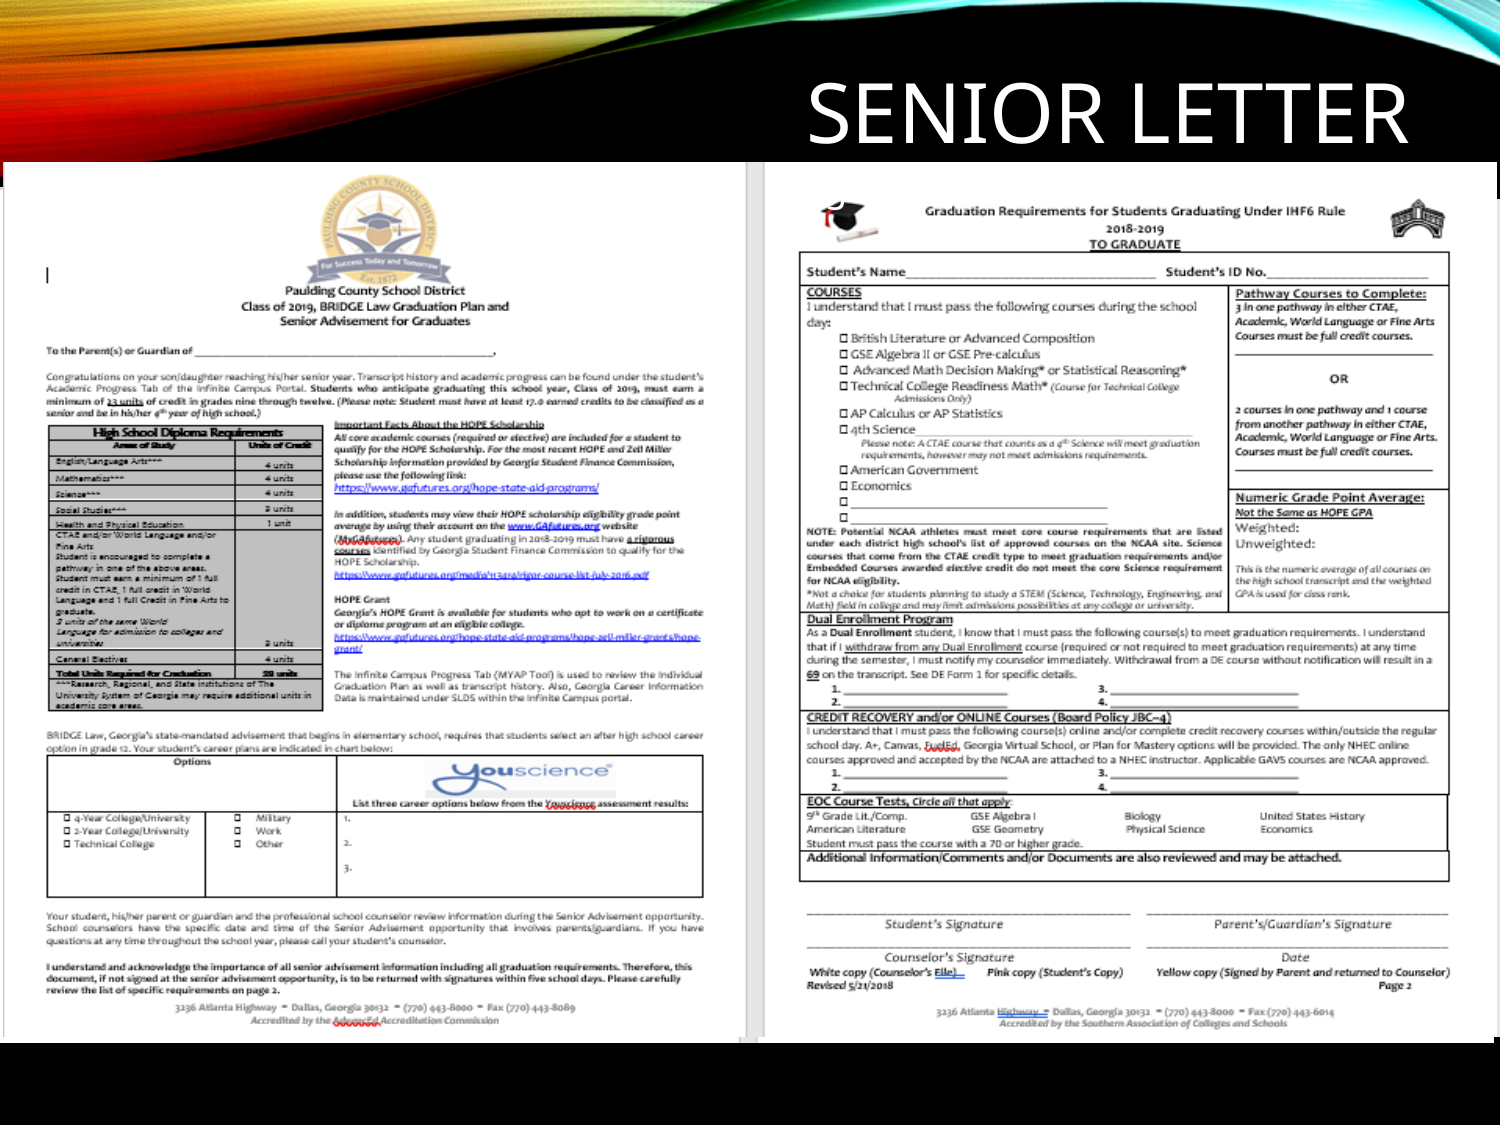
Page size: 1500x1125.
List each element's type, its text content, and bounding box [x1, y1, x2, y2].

picture [0, 0, 1500, 1043]
title Senior Letter [150, 45, 1425, 162]
text_box Page 2 [765, 156, 1021, 162]
